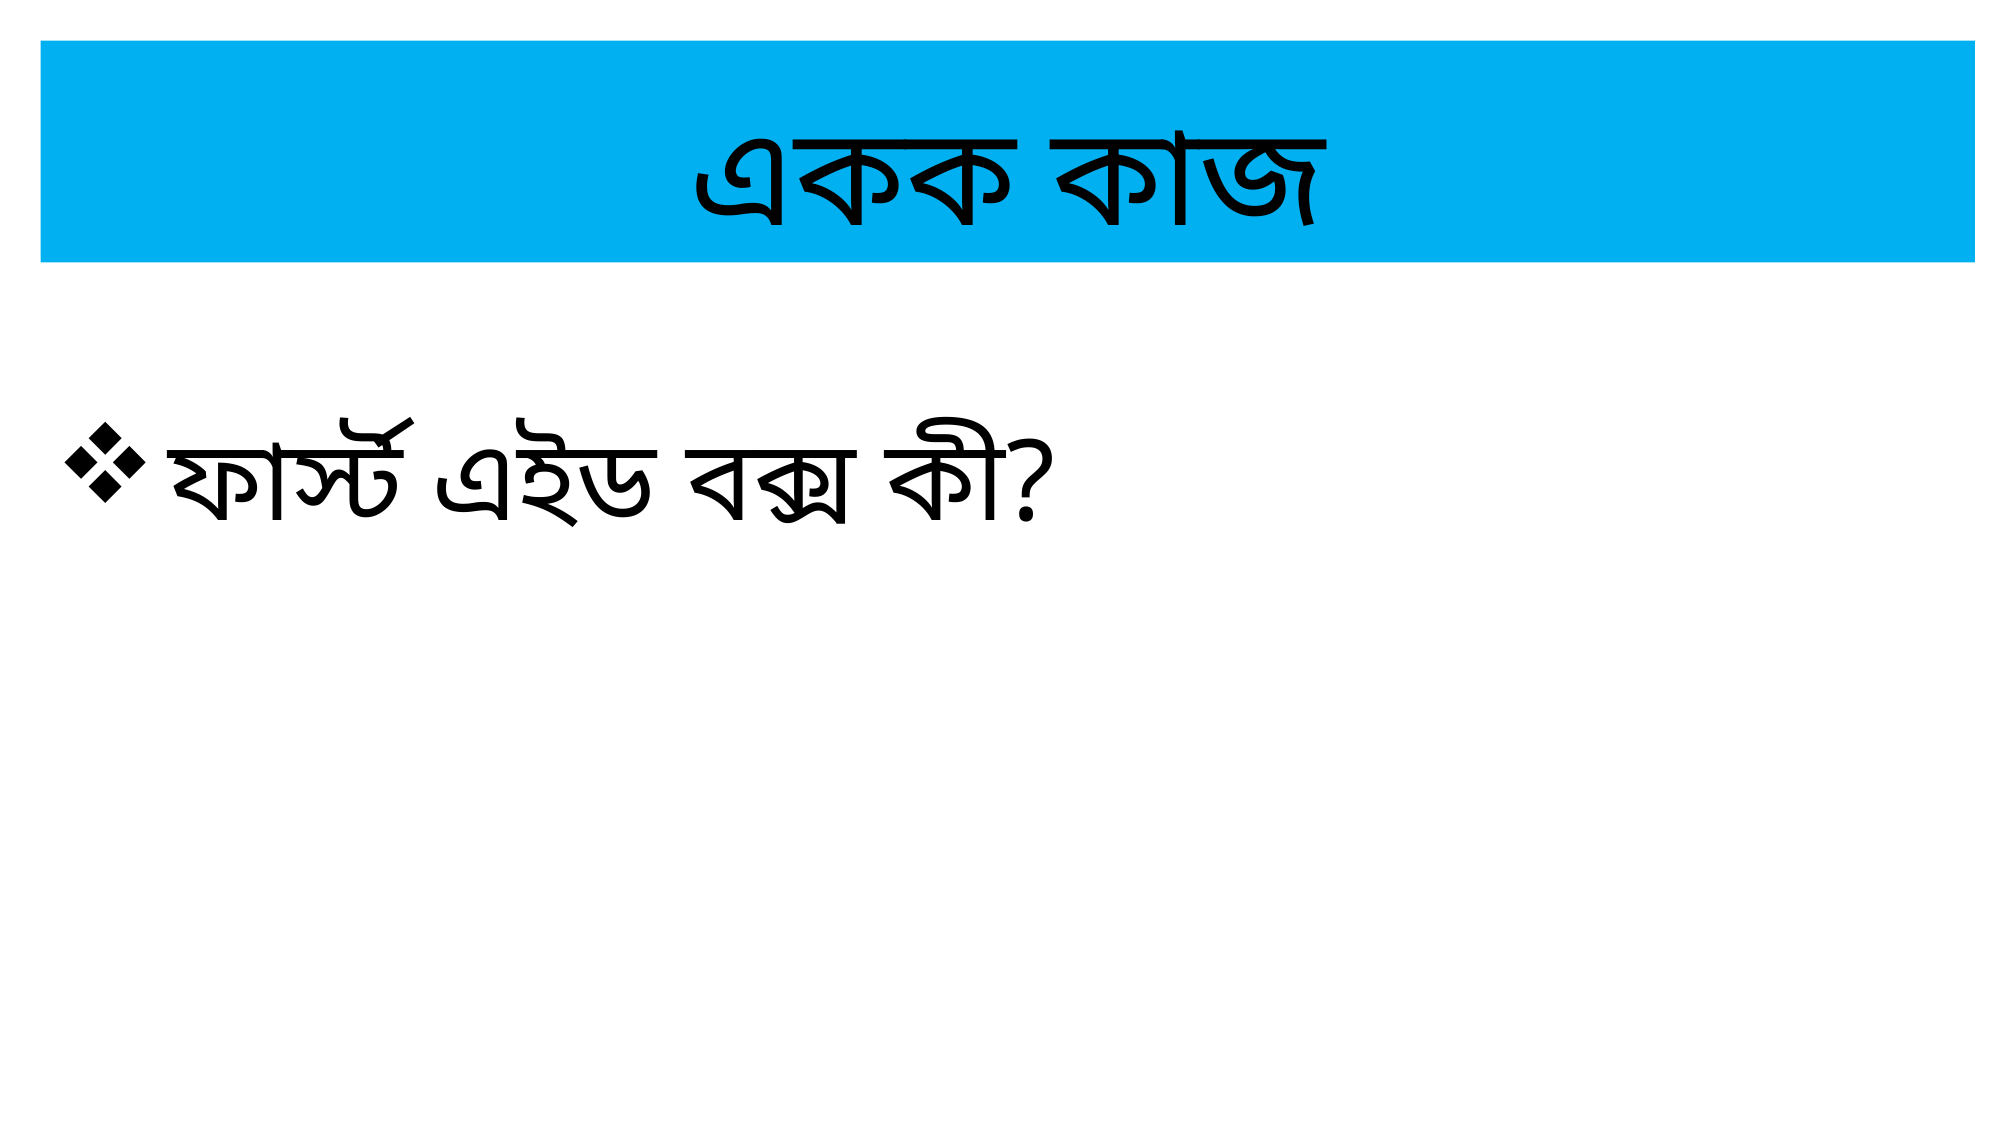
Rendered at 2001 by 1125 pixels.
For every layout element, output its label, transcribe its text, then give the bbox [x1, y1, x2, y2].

subtitle ফার্স্ট এইড বক্স কী? [40, 415, 1975, 863]
title একক কাজ [40, 40, 1975, 263]
